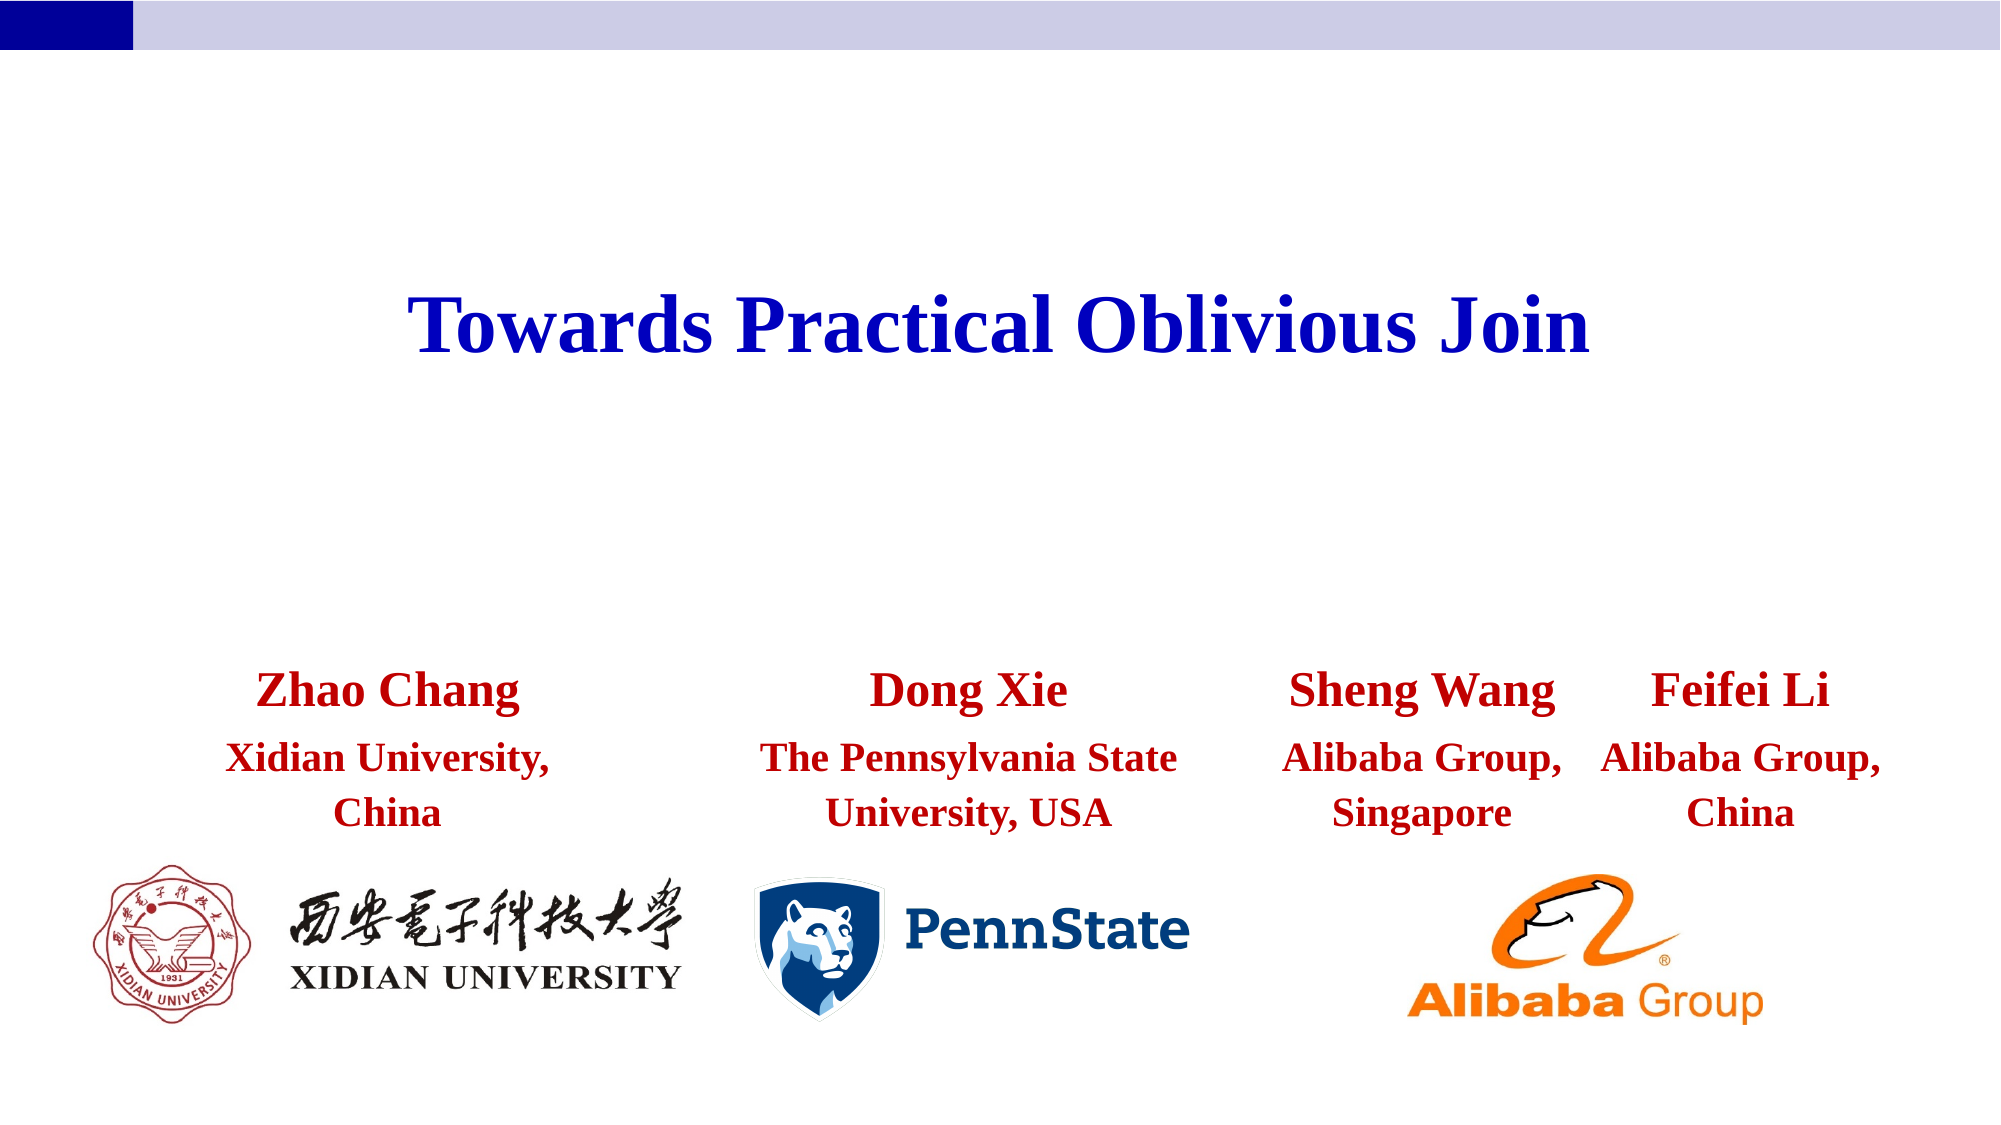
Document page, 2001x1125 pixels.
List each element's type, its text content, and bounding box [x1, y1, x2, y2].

text_box Feifei Li Alibaba Group, China [1568, 650, 1913, 838]
picture [1406, 874, 1764, 1026]
text_box Dong Xie The Pennsylvania State University, USA [700, 650, 1238, 838]
picture [85, 855, 688, 1032]
title Towards Practical Oblivious Join [0, 162, 2000, 476]
text_box Zhao Chang Xidian University, China [187, 650, 588, 838]
picture [750, 824, 1194, 1075]
text_box Sheng Wang Alibaba Group, Singapore [1250, 650, 1568, 838]
